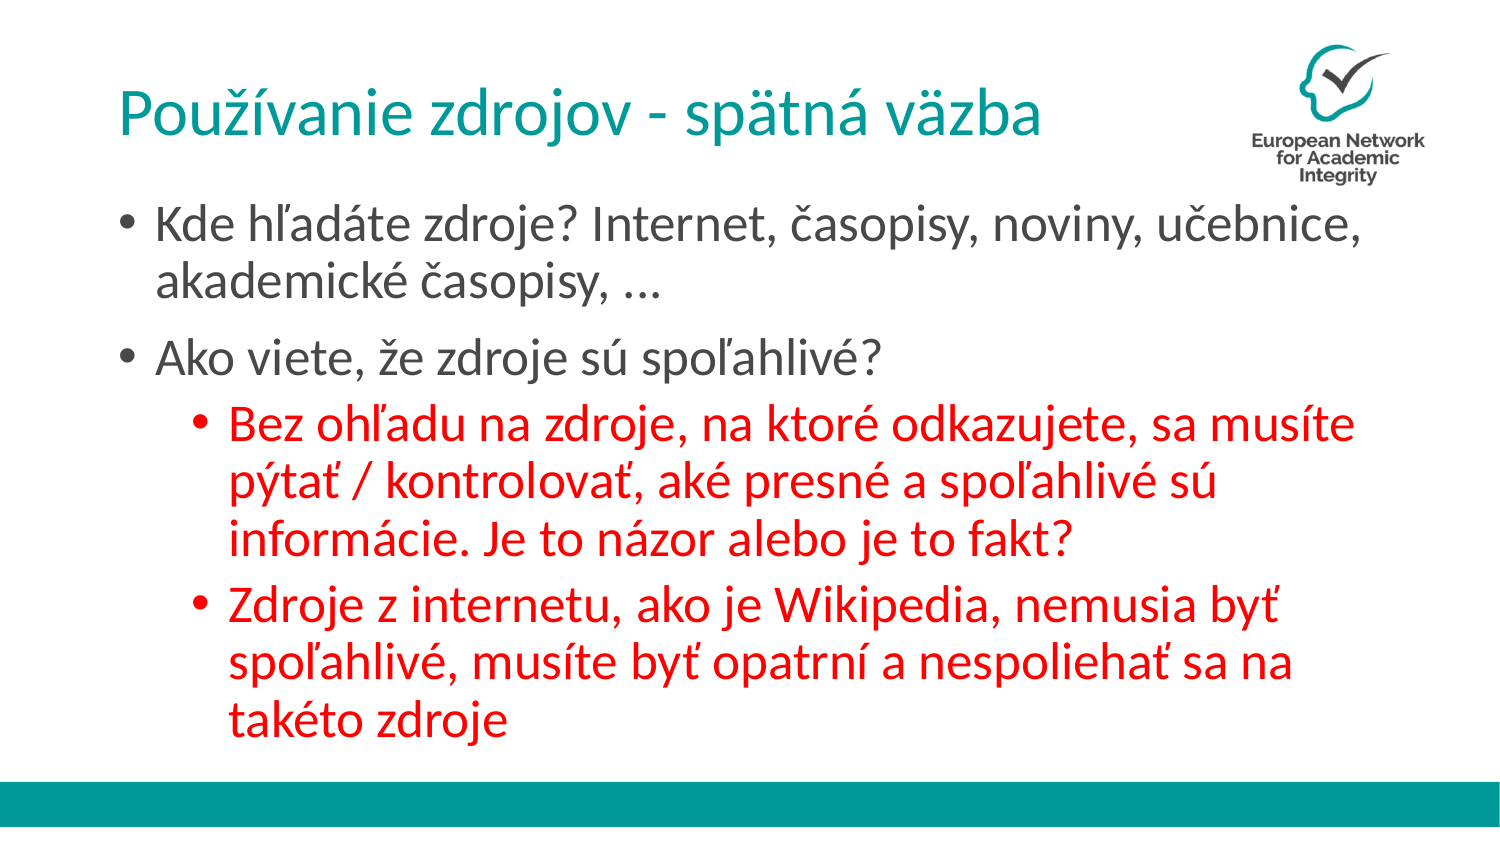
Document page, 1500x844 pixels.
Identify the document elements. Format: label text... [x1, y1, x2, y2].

picture [1220, 14, 1457, 216]
list Kde hľadáte zdroje? Internet, časopisy, noviny, učebnice, akademické časopisy, ... Ako viete, že zdroje sú spoľahlivé? Bez ohľadu na zdroje, na ktoré odkazujete, sa musíte pýtať / kontrolovať, aké presné a spoľahlivé sú informácie. Je to názor alebo je to fakt? Zdroje z internetu, ako je Wikipedia, nemusia byť spoľahlivé, musíte byť opatrní a nespoliehať sa na takéto zdroje [103, 188, 1397, 760]
title Používanie zdrojov - spätná väzba [103, 44, 1238, 182]
